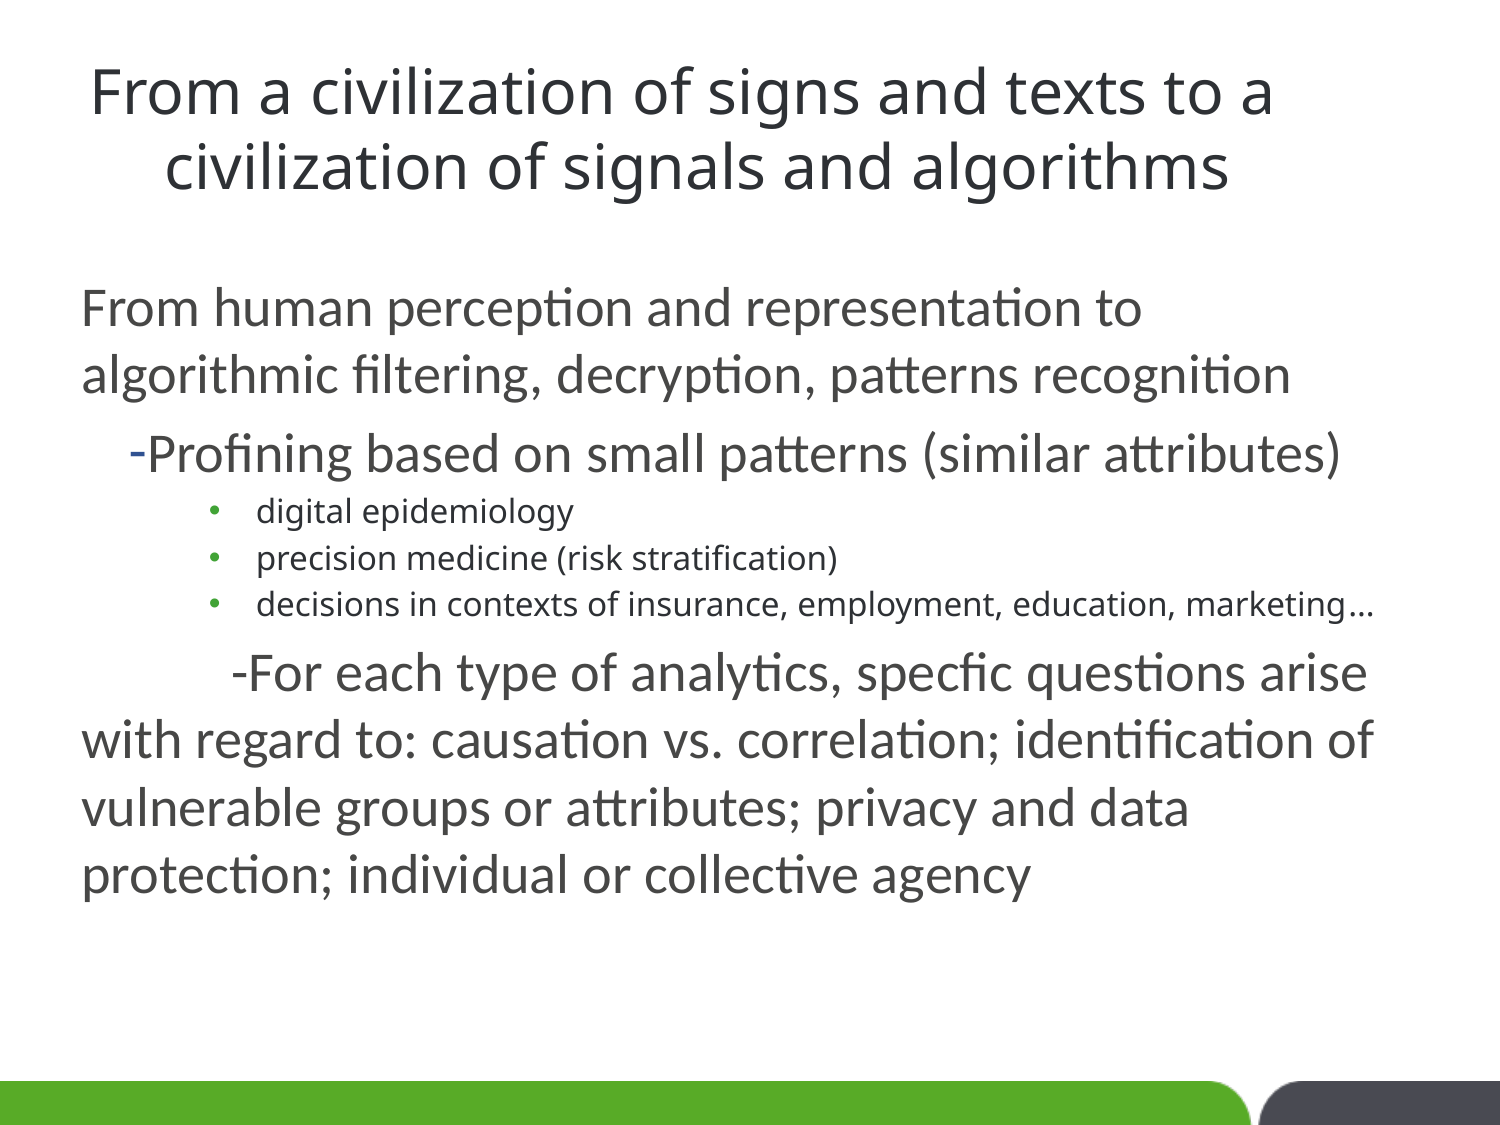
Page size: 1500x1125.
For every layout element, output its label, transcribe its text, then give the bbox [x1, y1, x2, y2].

list From human perception and representation to algorithmic filtering, decryption, patterns recognition Profining based on small patterns (similar attributes) digital epidemiology precision medicine (risk stratification) decisions in contexts of insurance, employment, education, marketing… -For each type of analytics, specfic questions arise with regard to: causation vs. correlation; identification of vulnerable groups or attributes; privacy and data protection; individual or collective agency [66, 262, 1417, 1005]
title From a civilization of signs and texts to a civilization of signals and algorithms [75, 45, 1425, 233]
